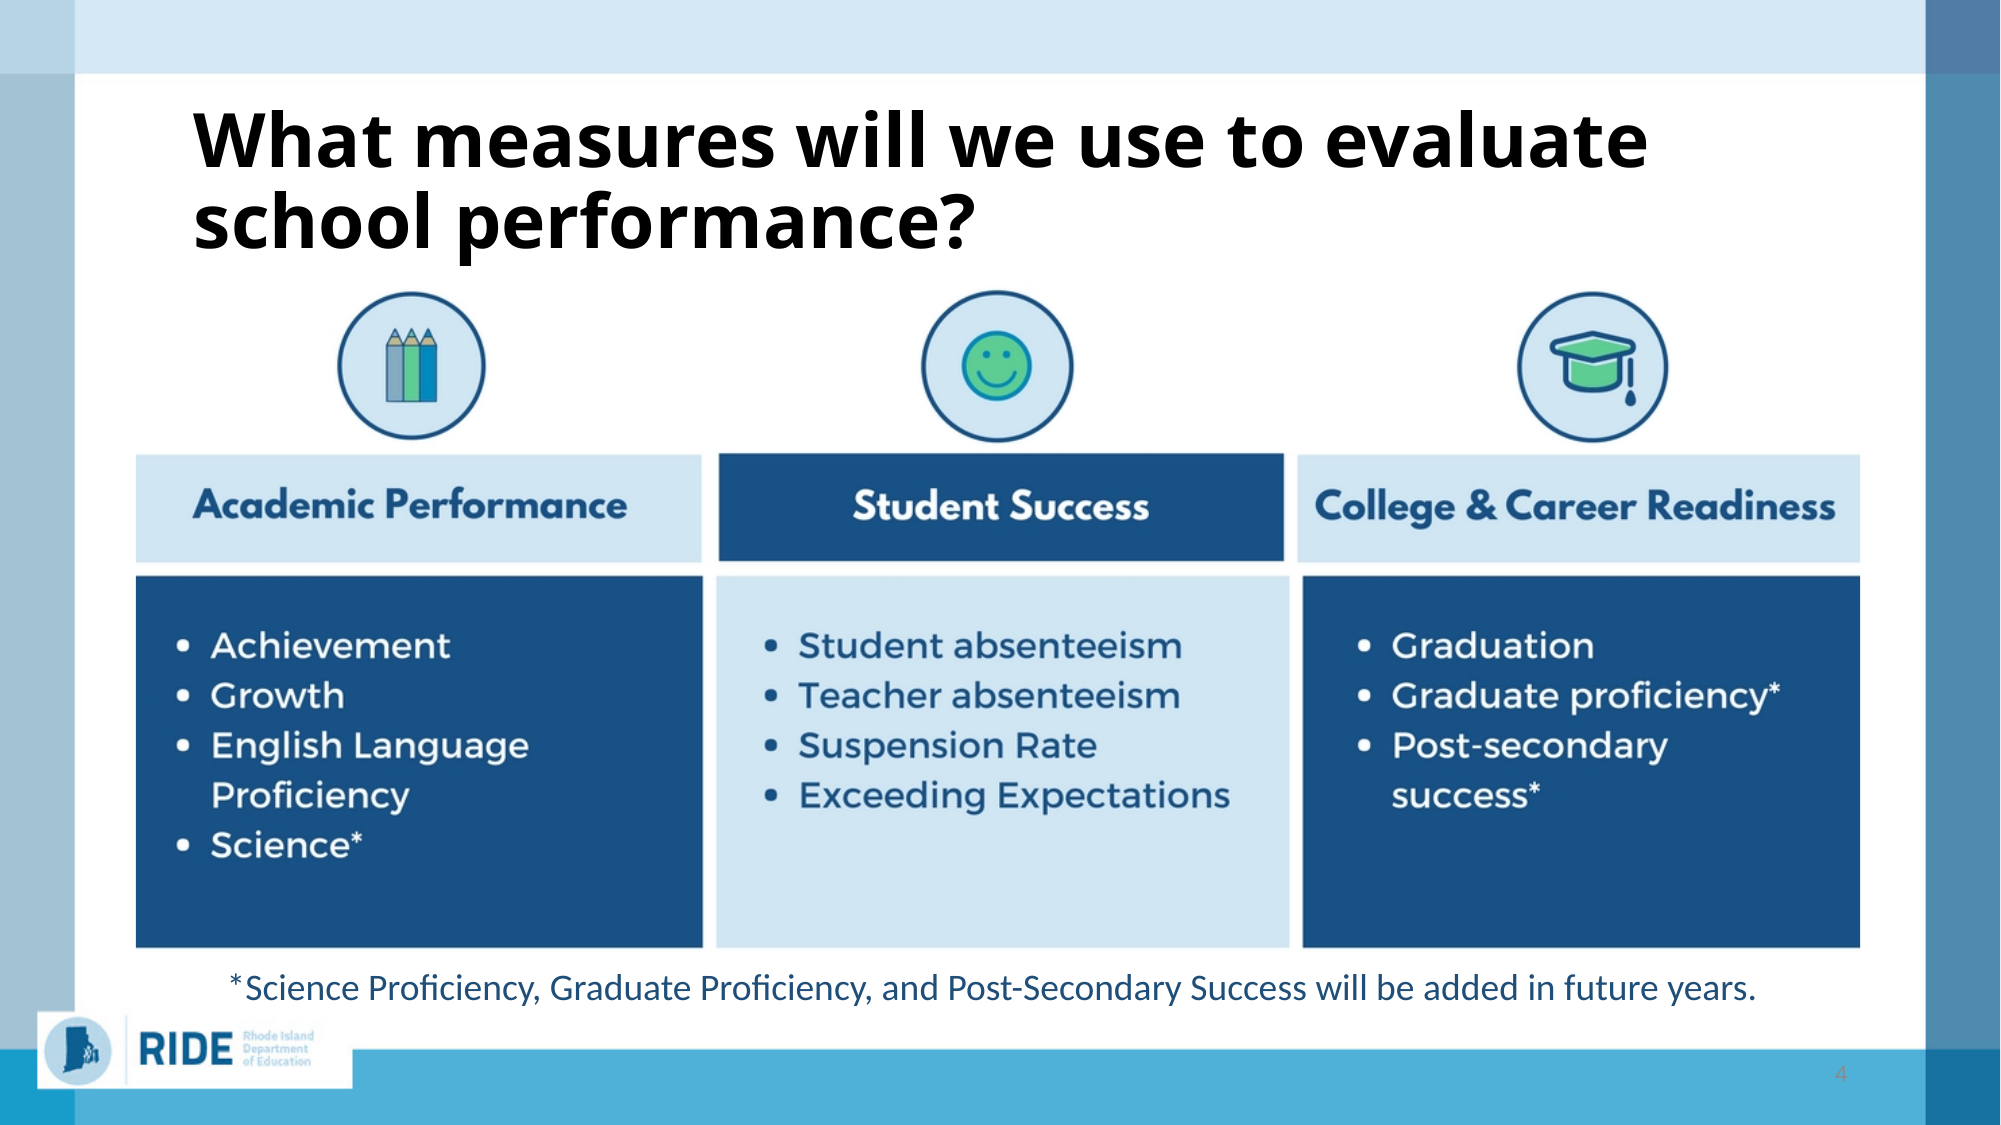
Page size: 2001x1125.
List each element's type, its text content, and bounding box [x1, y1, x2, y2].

text_box *Science Proficiency, Graduate Proficiency, and Post-Secondary Success will be added in future years. [211, 956, 1785, 1015]
slide_number 4 [1412, 1042, 1863, 1103]
picture [0, 0, 2001, 1125]
title What measures will we use to evaluate school performance? [178, 74, 1863, 292]
